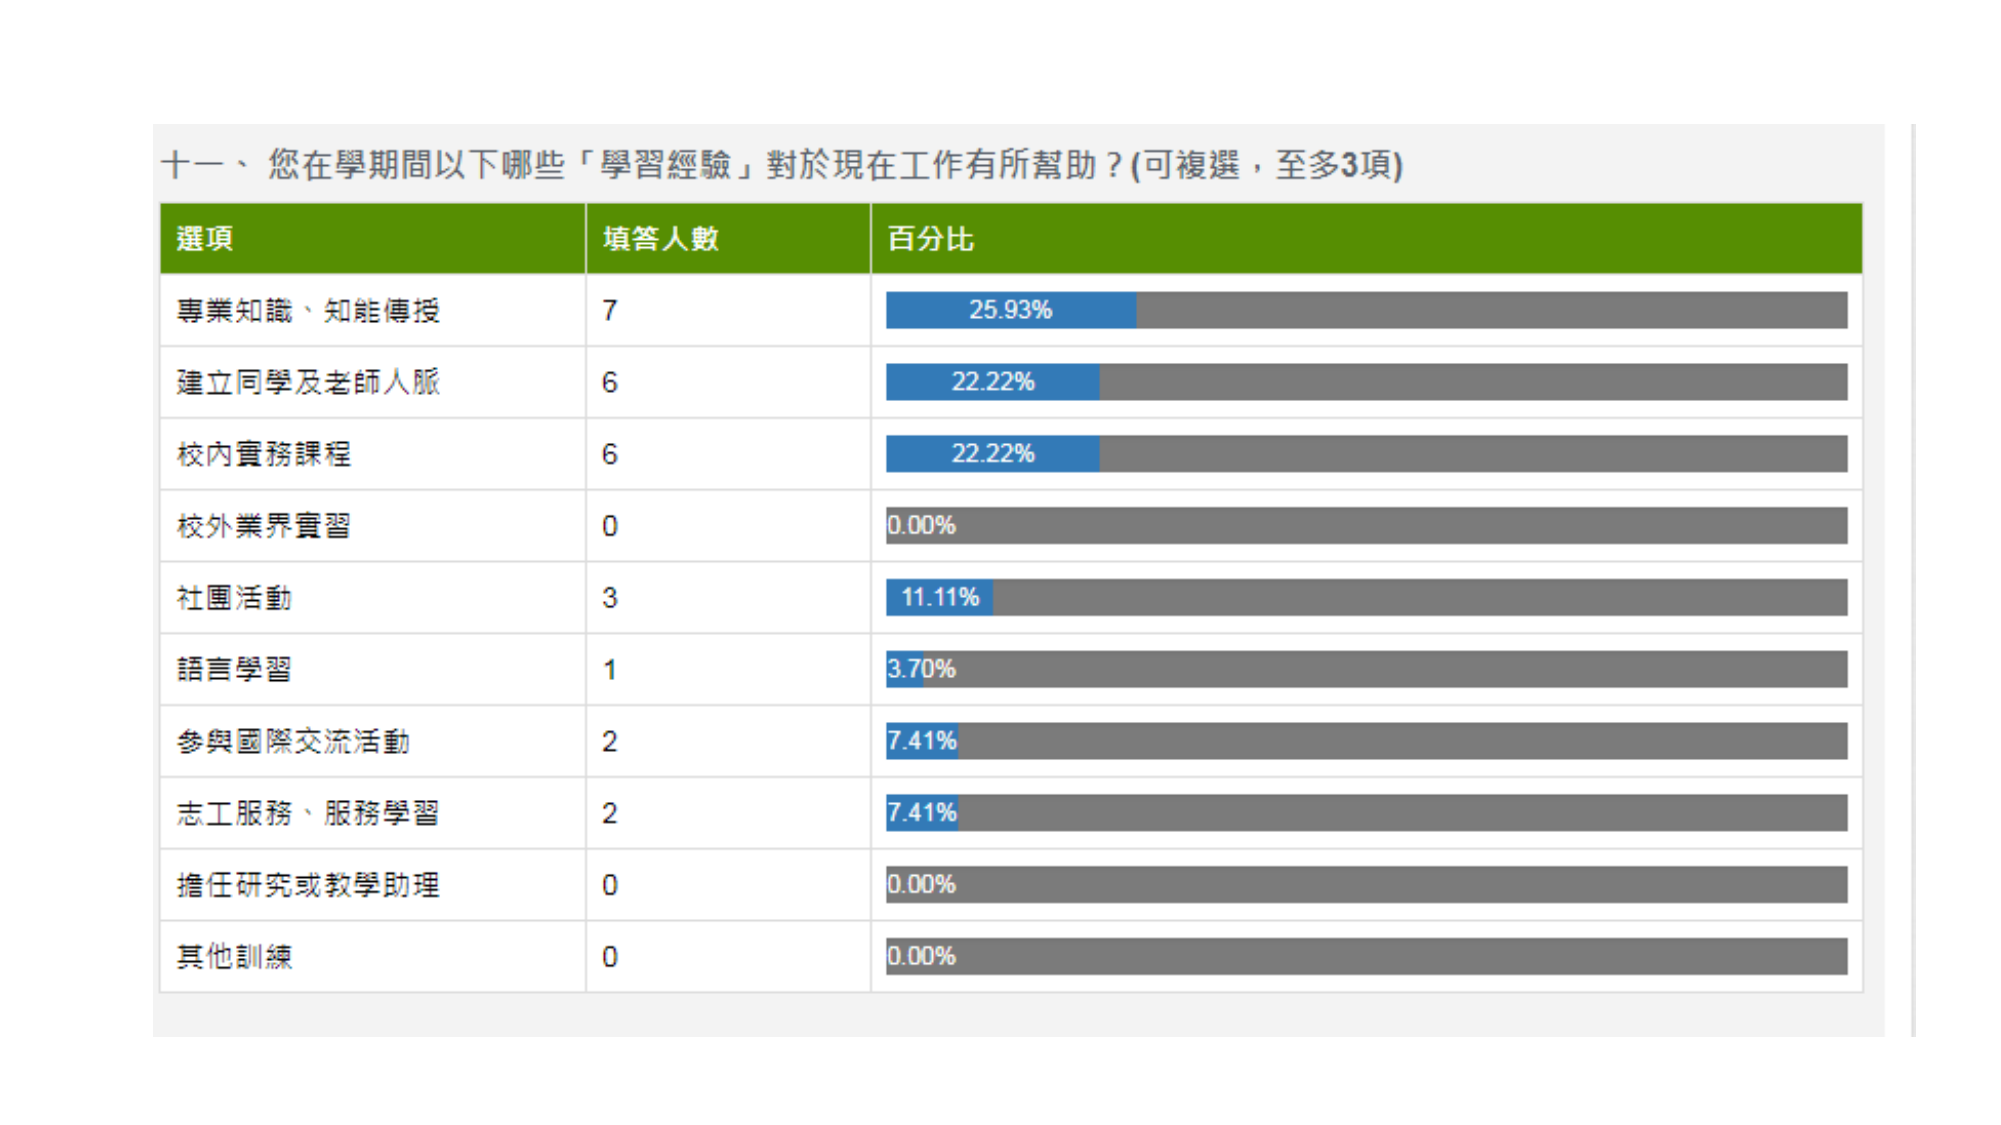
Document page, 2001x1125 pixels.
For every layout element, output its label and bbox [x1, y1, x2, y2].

picture [153, 124, 1916, 1037]
